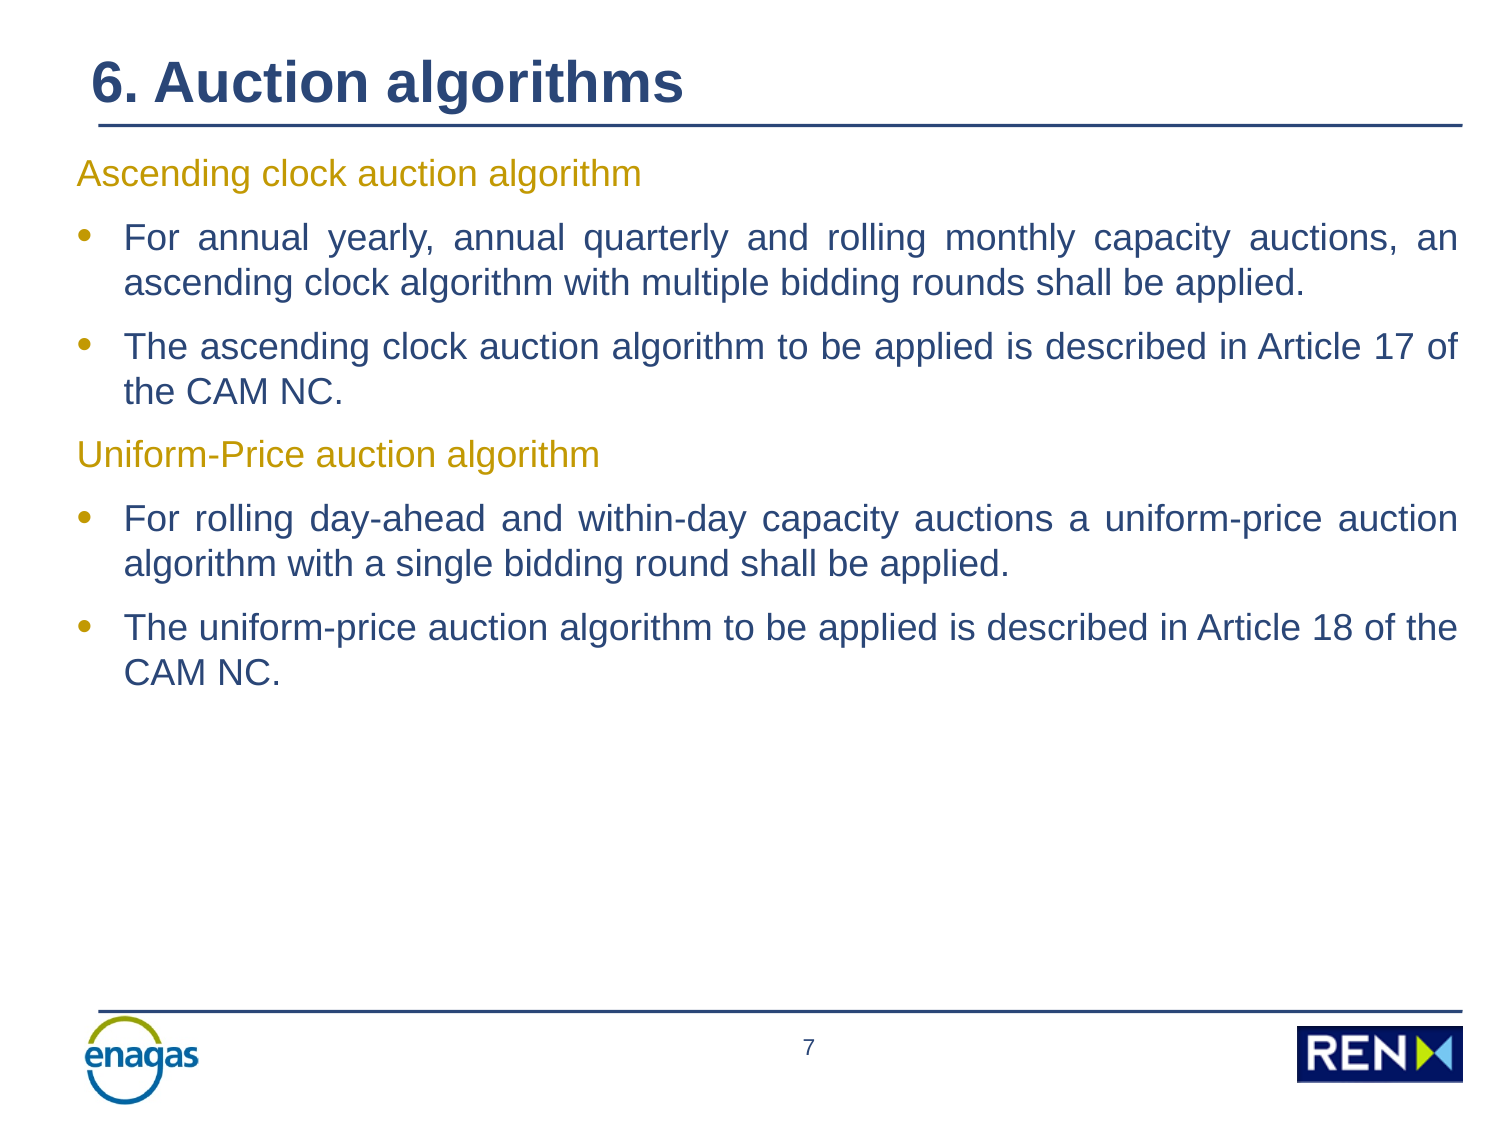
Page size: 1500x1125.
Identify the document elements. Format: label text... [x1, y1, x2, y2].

list Ascending clock auction algorithm For annual yearly, annual quarterly and rolling monthly capacity auctions, an ascending clock algorithm with multiple bidding rounds shall be applied. The ascending clock auction algorithm to be applied is described in Article 17 of the CAM NC. Uniform-Price auction algorithm For rolling day-ahead and within-day capacity auctions a uniform-price auction algorithm with a single bidding round shall be applied. The uniform-price auction algorithm to be applied is described in Article 18 of the CAM NC. [76, 149, 1459, 209]
picture [1297, 1026, 1463, 1083]
picture [84, 1015, 199, 1105]
text_box 6. Auction algorithms [91, 54, 1365, 115]
